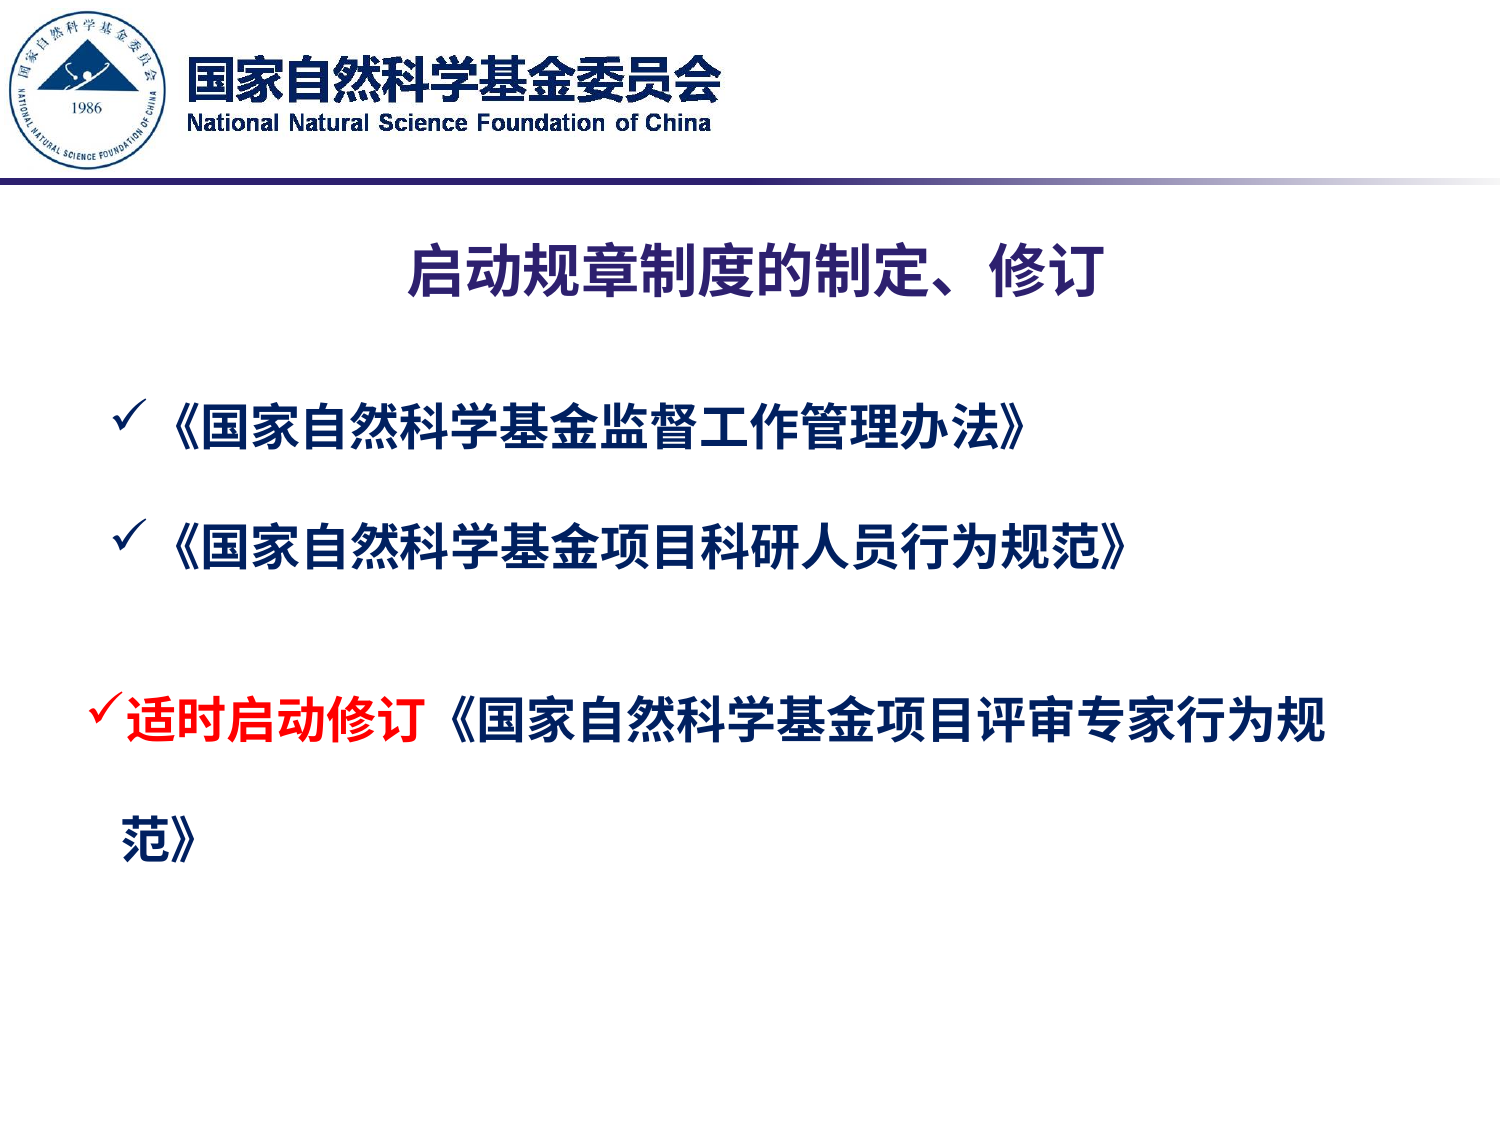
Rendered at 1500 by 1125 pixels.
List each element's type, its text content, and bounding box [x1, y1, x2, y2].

picture [4, 8, 750, 173]
title 启动规章制度的制定、修订 [64, 198, 1448, 305]
text_box 适时启动修订《国家自然科学基金项目评审专家行为规范》 [70, 621, 1407, 876]
text_box 《国家自然科学基金监督工作管理办法》 《国家自然科学基金项目科研人员行为规范》 [93, 328, 1395, 583]
